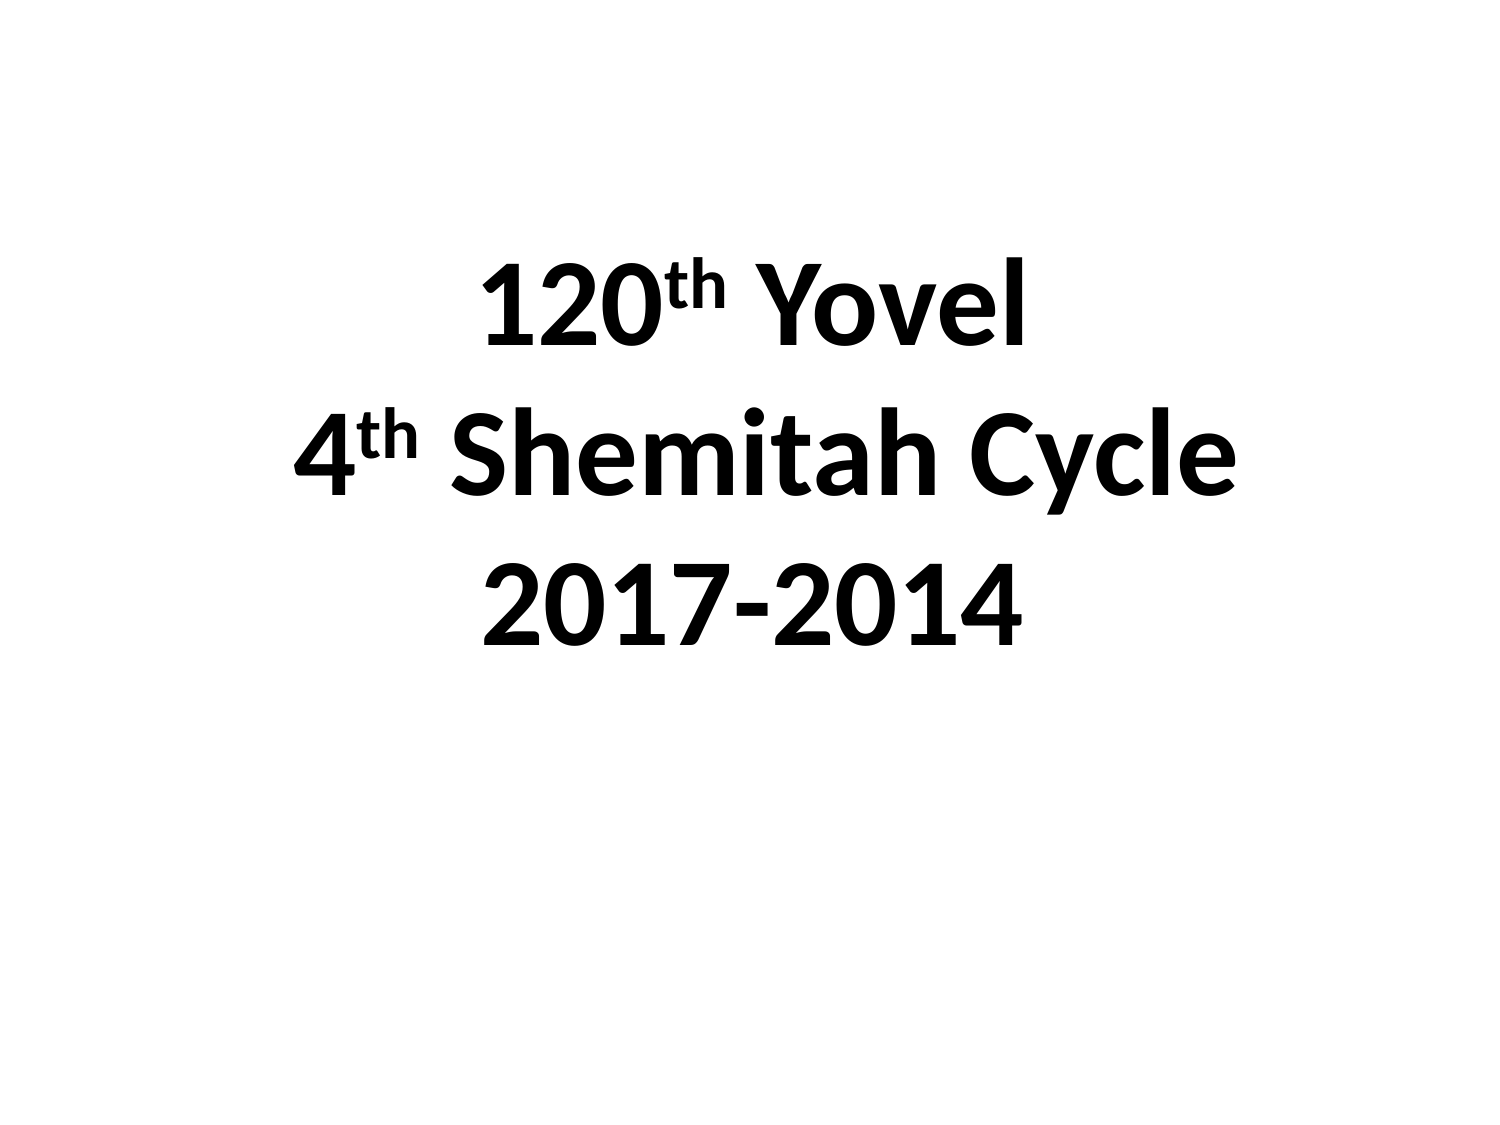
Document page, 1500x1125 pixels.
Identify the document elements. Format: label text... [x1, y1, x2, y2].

title 120th Yovel 4th Shemitah Cycle 2017-2014 [2, 399, 1500, 642]
